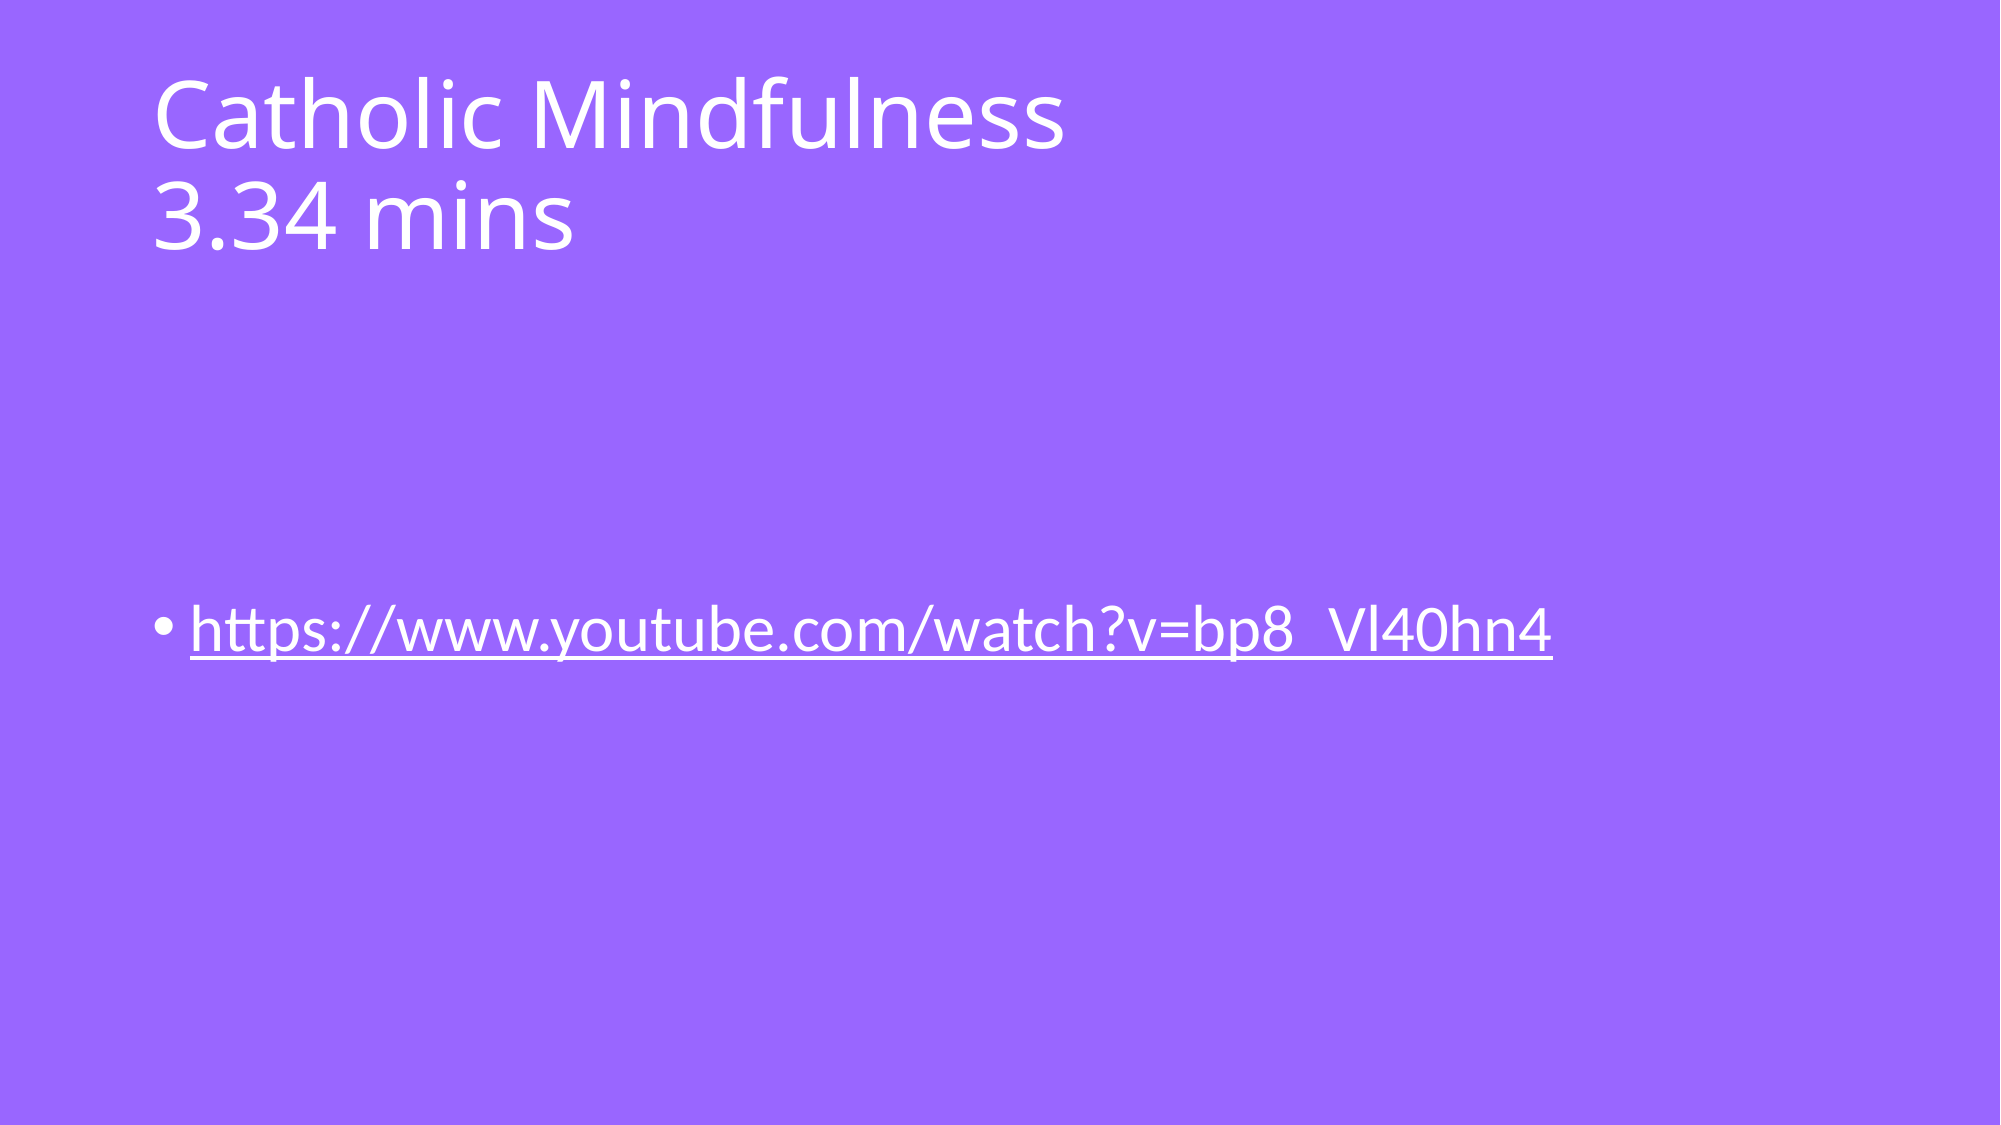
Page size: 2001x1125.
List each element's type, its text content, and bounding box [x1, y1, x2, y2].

title Catholic Mindfulness 3.34 mins [137, 59, 1863, 278]
list https://www.youtube.com/watch?v=bp8_Vl40hn4 [137, 299, 1863, 1014]
